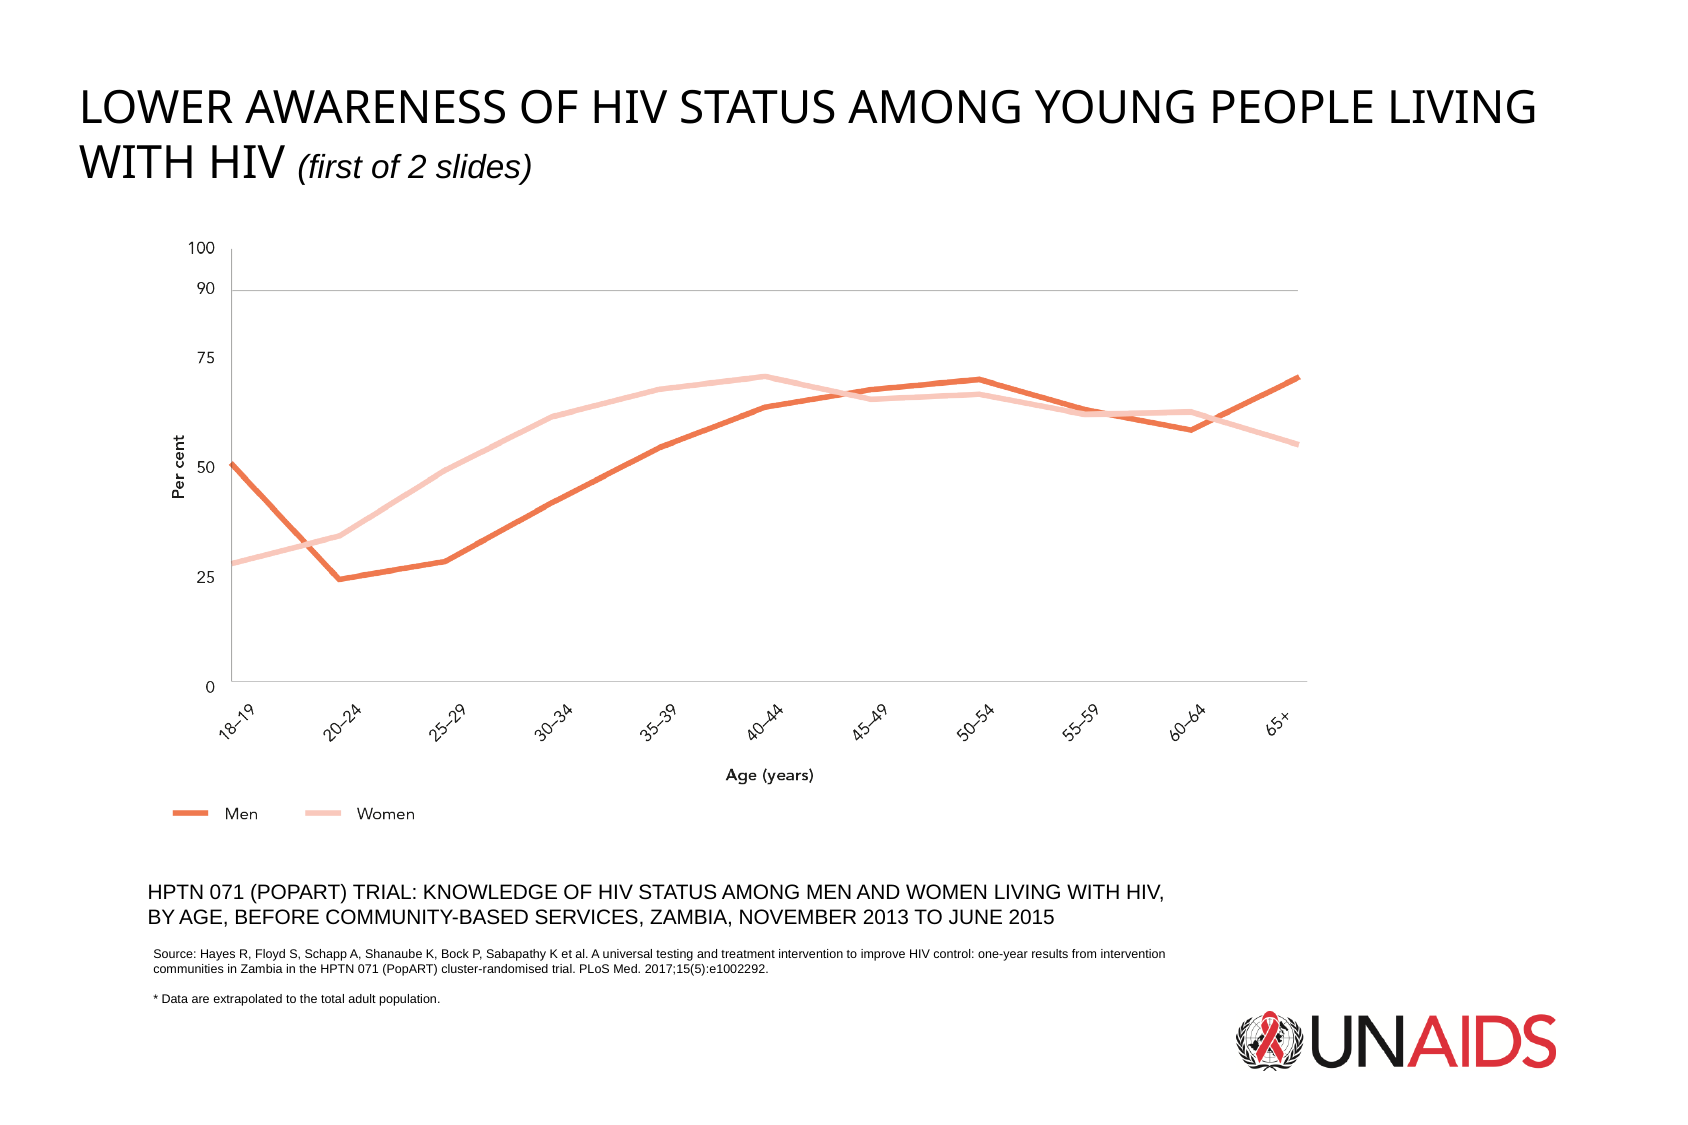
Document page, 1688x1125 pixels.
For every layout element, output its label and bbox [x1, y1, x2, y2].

picture [1236, 1015, 1556, 1071]
text_box [63, 70, 1637, 1015]
